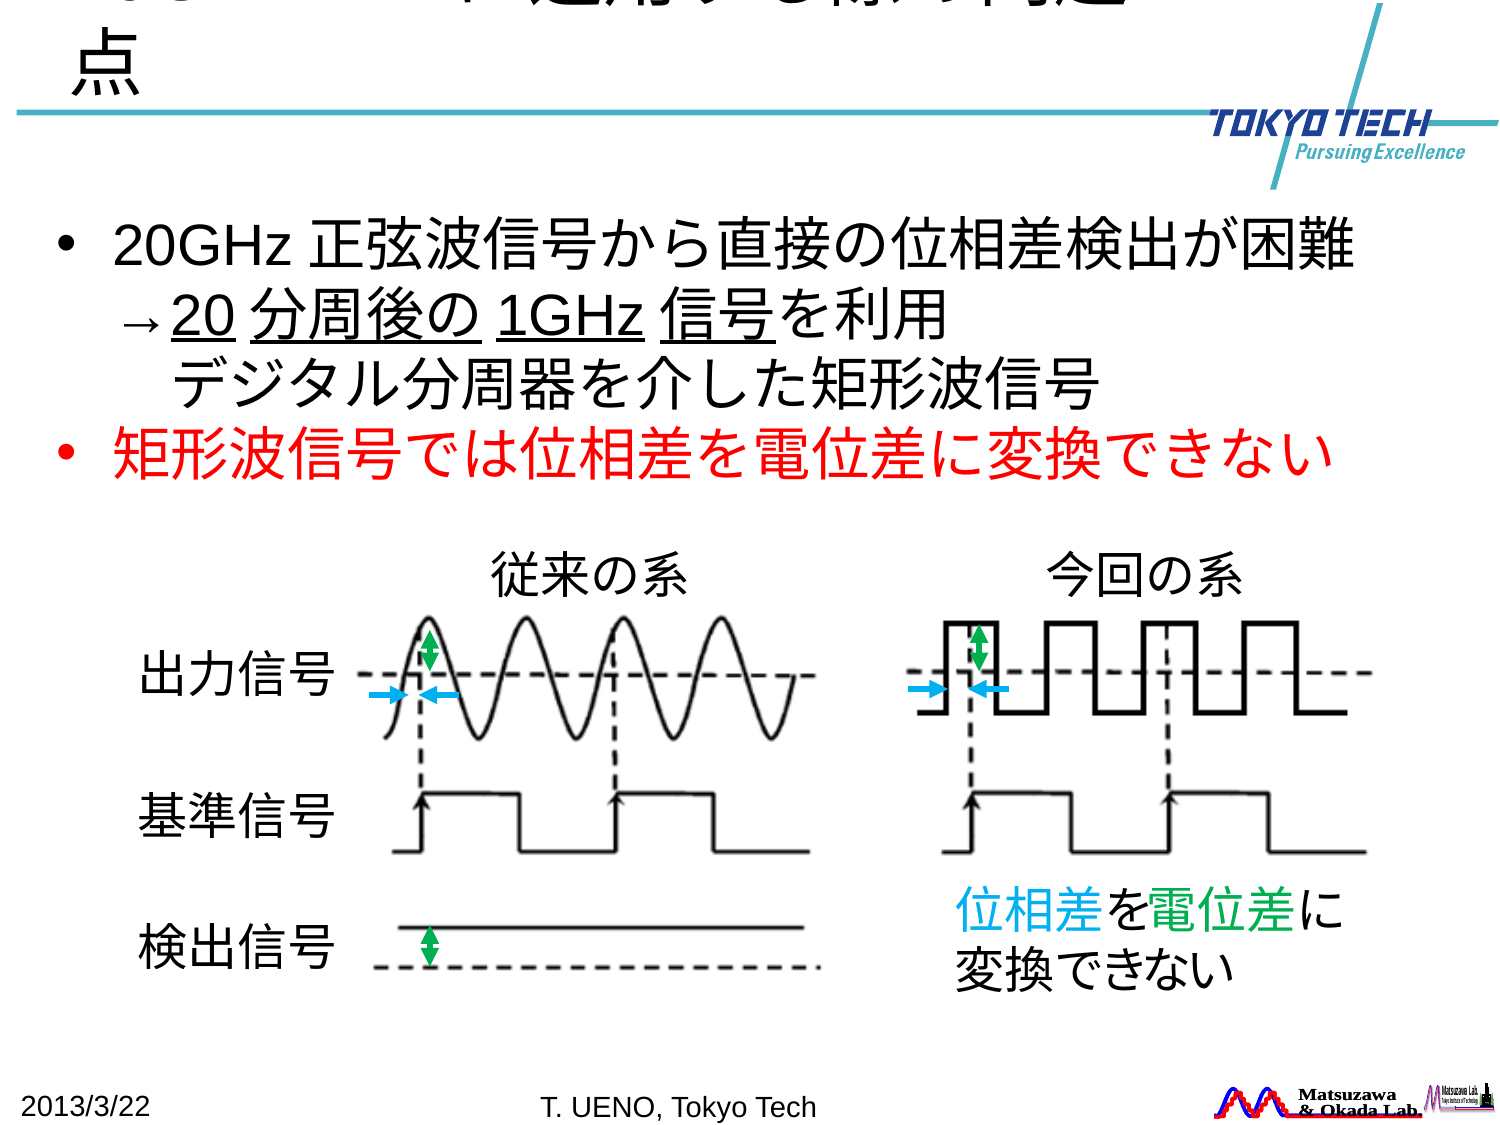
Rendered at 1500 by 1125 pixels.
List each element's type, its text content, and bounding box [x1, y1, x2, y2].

text_box 20GHz正弦波信号から直接の位相差検出が困難 →20分周後の1GHz信号を利用 デジタル分周器を介した矩形波信号 矩形波信号では位相差を電位差に変換できない [41, 199, 1500, 495]
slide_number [5, 1078, 167, 1125]
footer T. UENO, Tokyo Tech [524, 1080, 834, 1125]
title 20GHzPLLに適用する際の問題点 [53, 6, 1211, 116]
picture [107, 526, 1387, 1031]
